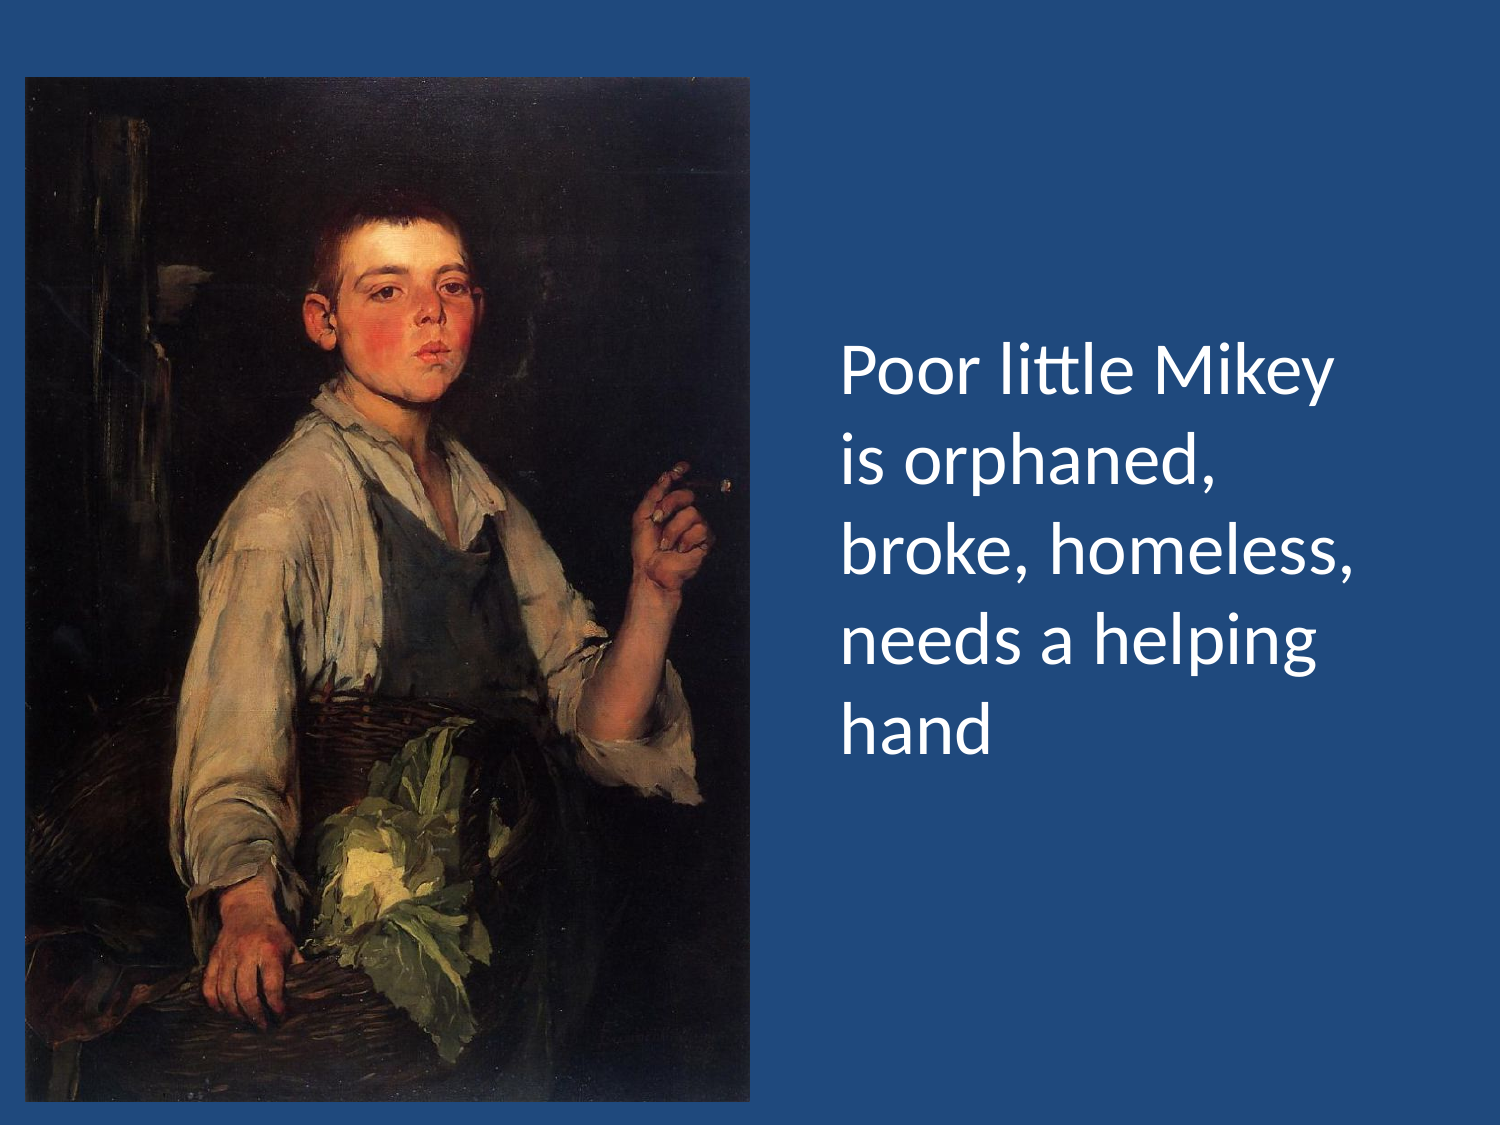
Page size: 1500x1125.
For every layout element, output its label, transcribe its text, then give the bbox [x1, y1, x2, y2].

text_box Poor little Mikey is orphaned, broke, homeless, needs a helping hand [825, 312, 1388, 778]
picture [25, 77, 751, 1102]
